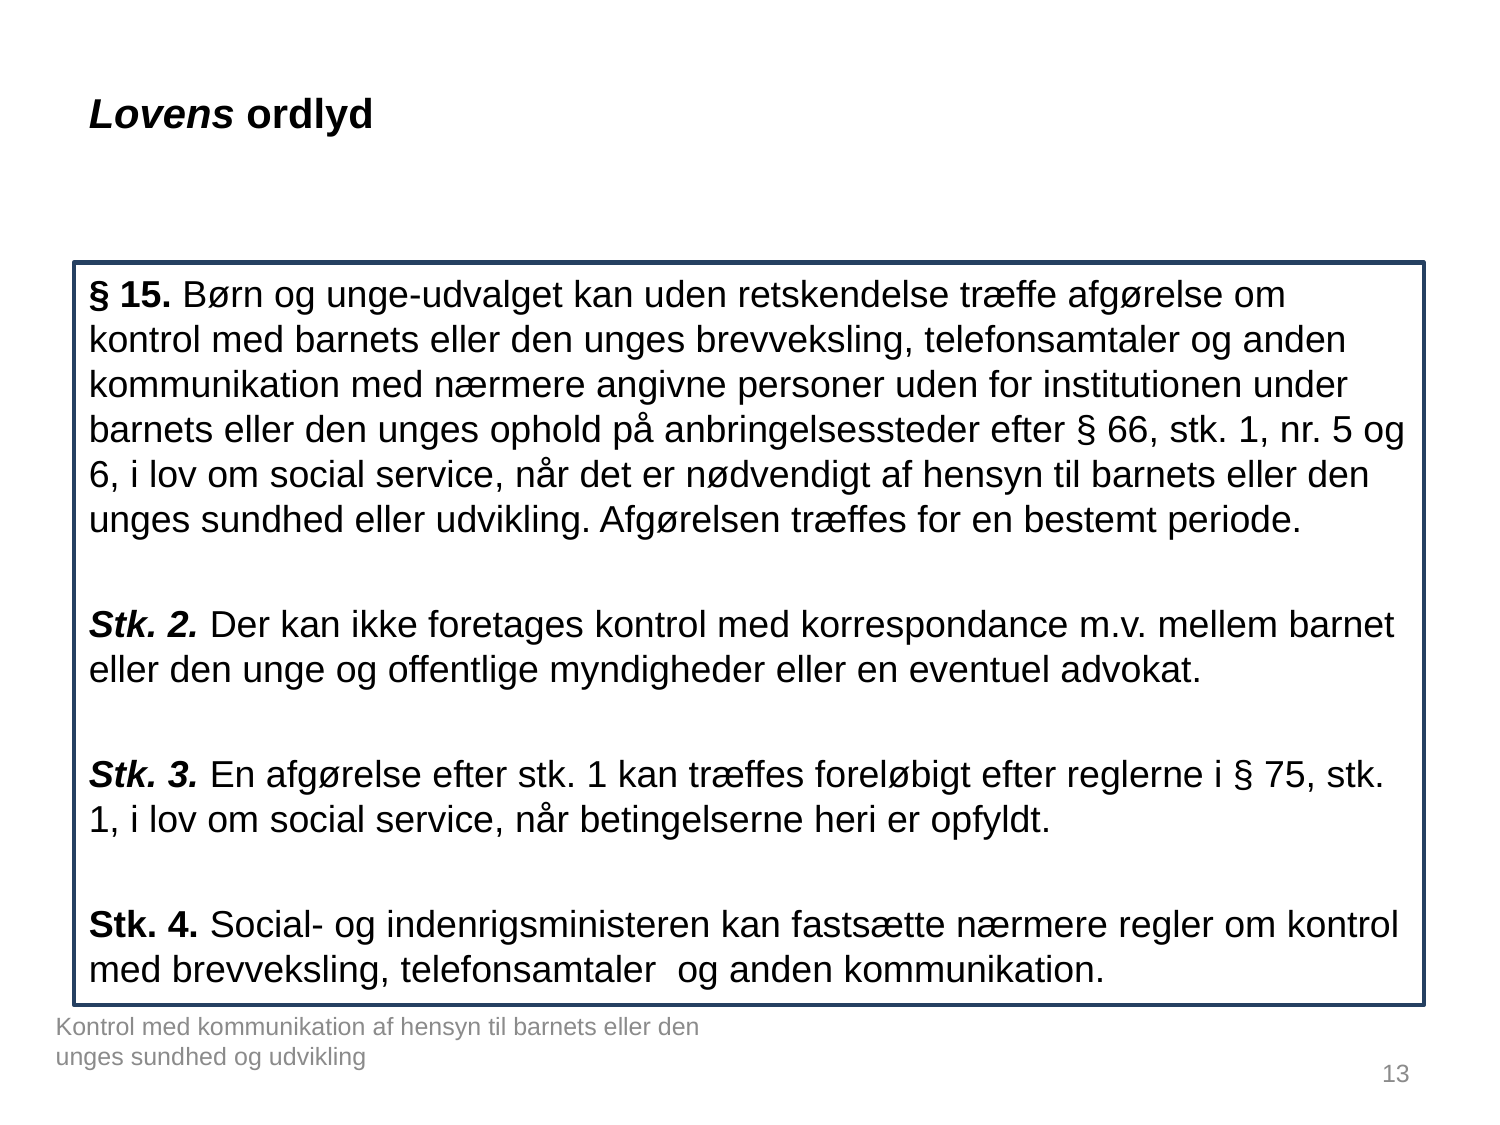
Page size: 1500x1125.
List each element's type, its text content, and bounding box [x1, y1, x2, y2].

text_box Kontrol med kommunikation af hensyn til barnets eller den unges sundhed og udvikling [40, 984, 725, 1097]
list § 15. Børn og unge-udvalget kan uden retskendelse træffe afgørelse om kontrol med barnets eller den unges brevveksling, telefonsamtaler og anden kommunikation med nærmere angivne personer uden for institutionen under barnets eller den unges ophold på anbringelsessteder efter § 66, stk. 1, nr. 5 og 6, i lov om social service, når det er nødvendigt af hensyn til barnets eller den unges sundhed eller udvikling. Afgørelsen træffes for en bestemt periode. Stk. 2. Der kan ikke foretages kontrol med korrespondance m.v. mellem barnet eller den unge og offentlige myndigheder eller en eventuel advokat. Stk. 3. En afgørelse efter stk. 1 kan træffes foreløbigt efter reglerne i § 75, stk. 1, i lov om social service, når betingelserne heri er opfyldt. Stk. 4. Social- og indenrigsministeren kan fastsætte nærmere regler om kontrol med brevveksling, telefonsamtaler og anden kommunikation. [73, 262, 1424, 1005]
title Lovens ordlyd [73, 28, 1003, 196]
slide_number 13 [1074, 1042, 1425, 1103]
